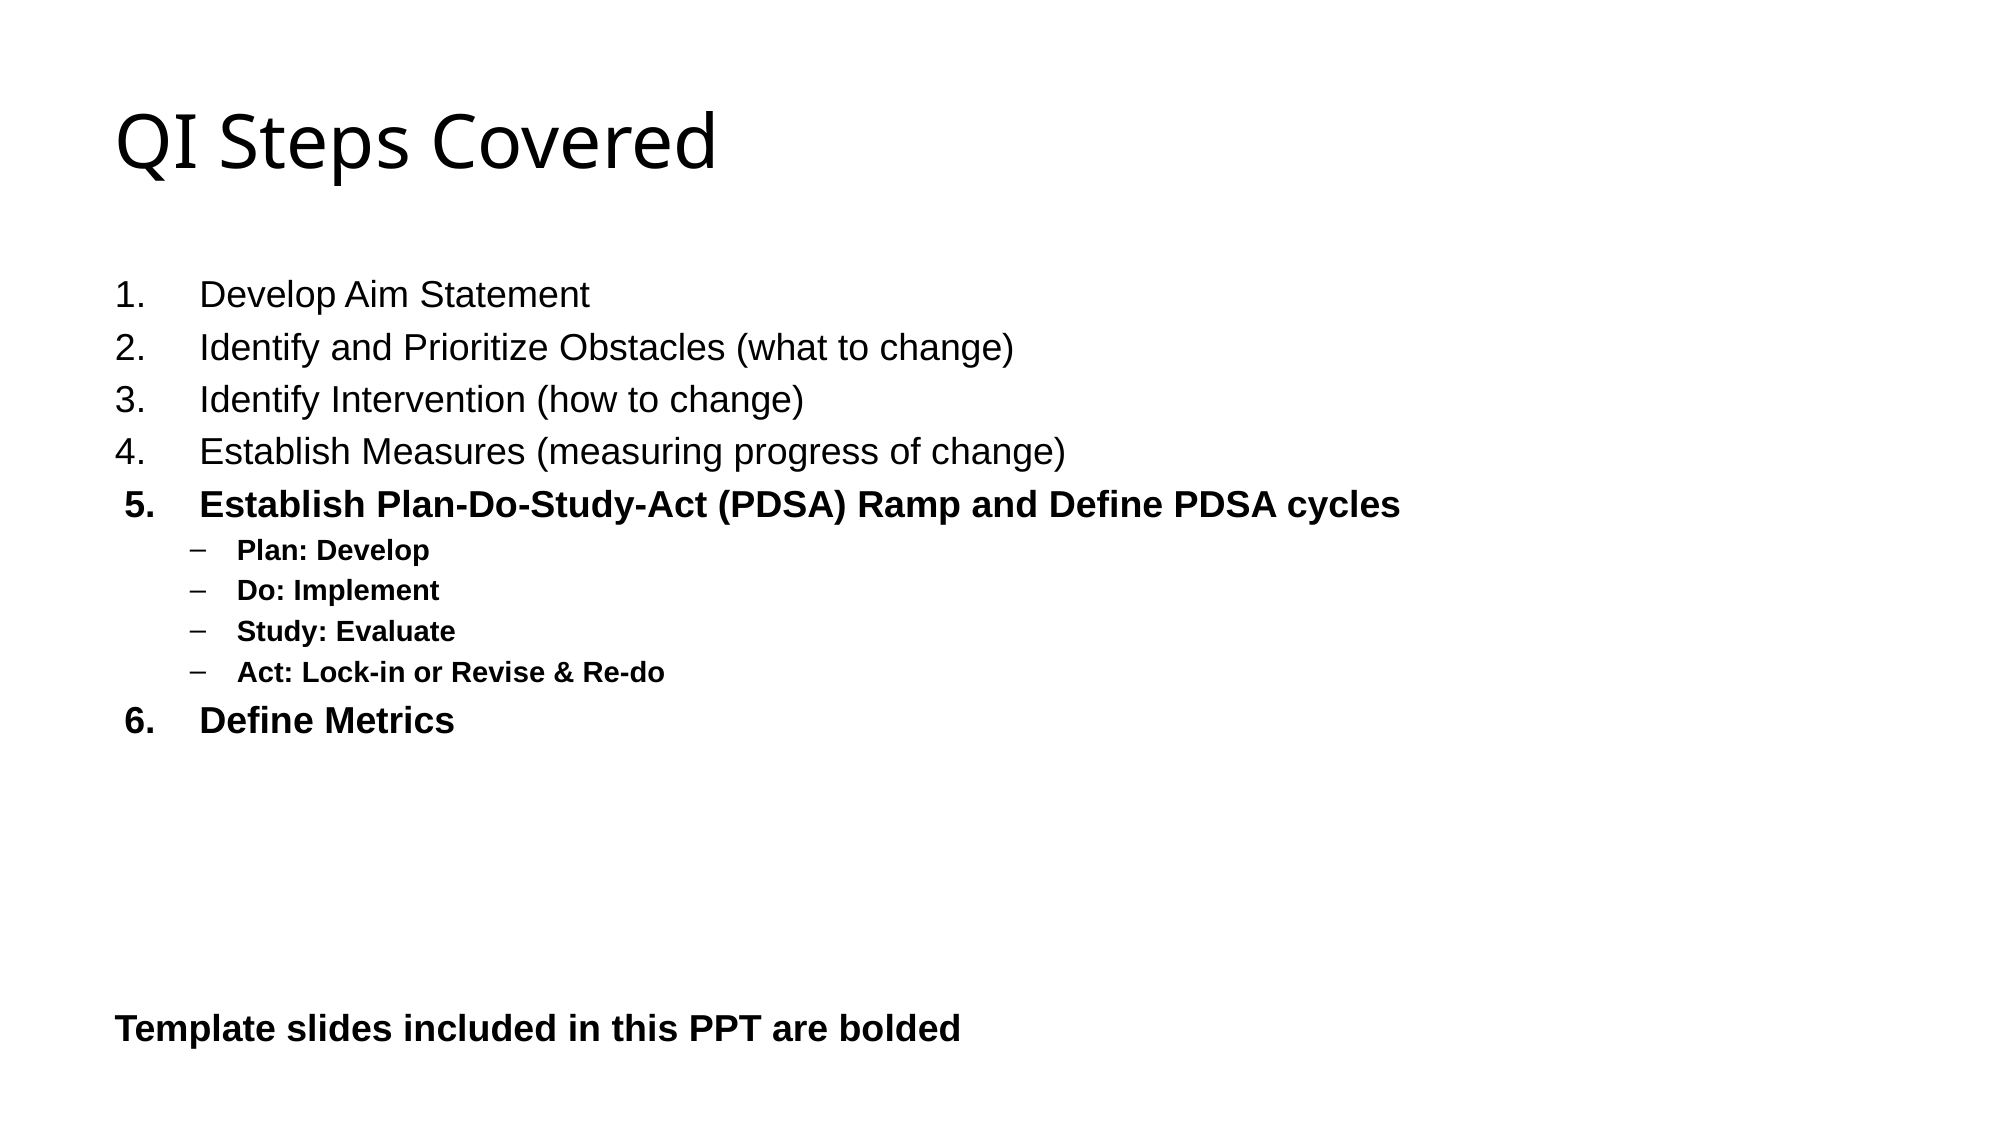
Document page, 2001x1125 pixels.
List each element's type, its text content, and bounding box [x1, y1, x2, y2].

title QI Steps Covered [99, 45, 1900, 233]
text_box Template slides included in this PPT are bolded [99, 996, 1271, 1057]
list Develop Aim Statement Identify and Prioritize Obstacles (what to change) Identify Intervention (how to change) Establish Measures (measuring progress of change) Establish Plan-Do-Study-Act (PDSA) Ramp and Define PDSA cycles Plan: Develop Do: Implement Study: Evaluate Act: Lock-in or Revise & Re-do Define Metrics [99, 262, 1900, 959]
